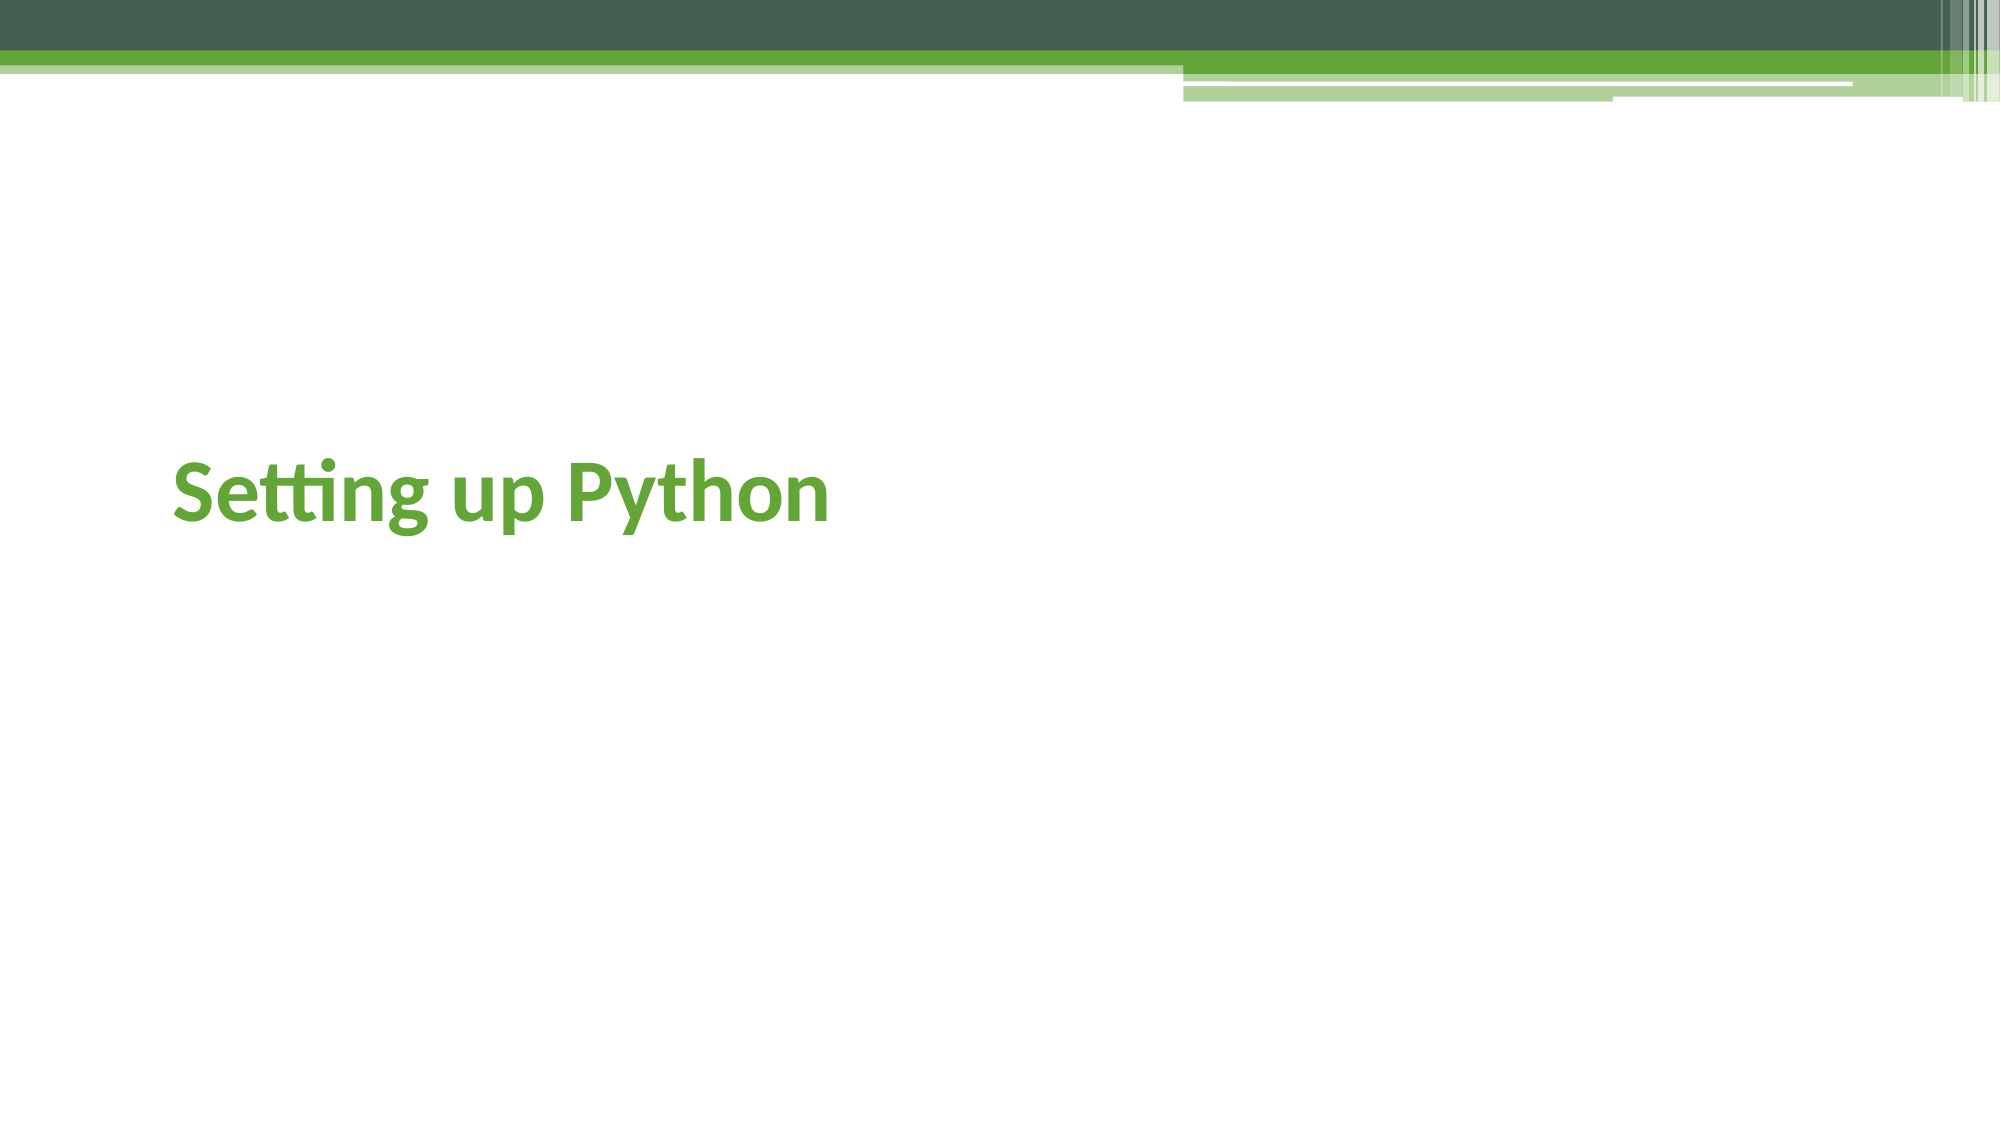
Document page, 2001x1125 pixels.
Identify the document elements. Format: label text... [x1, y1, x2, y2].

title Setting up Python [157, 322, 1858, 547]
